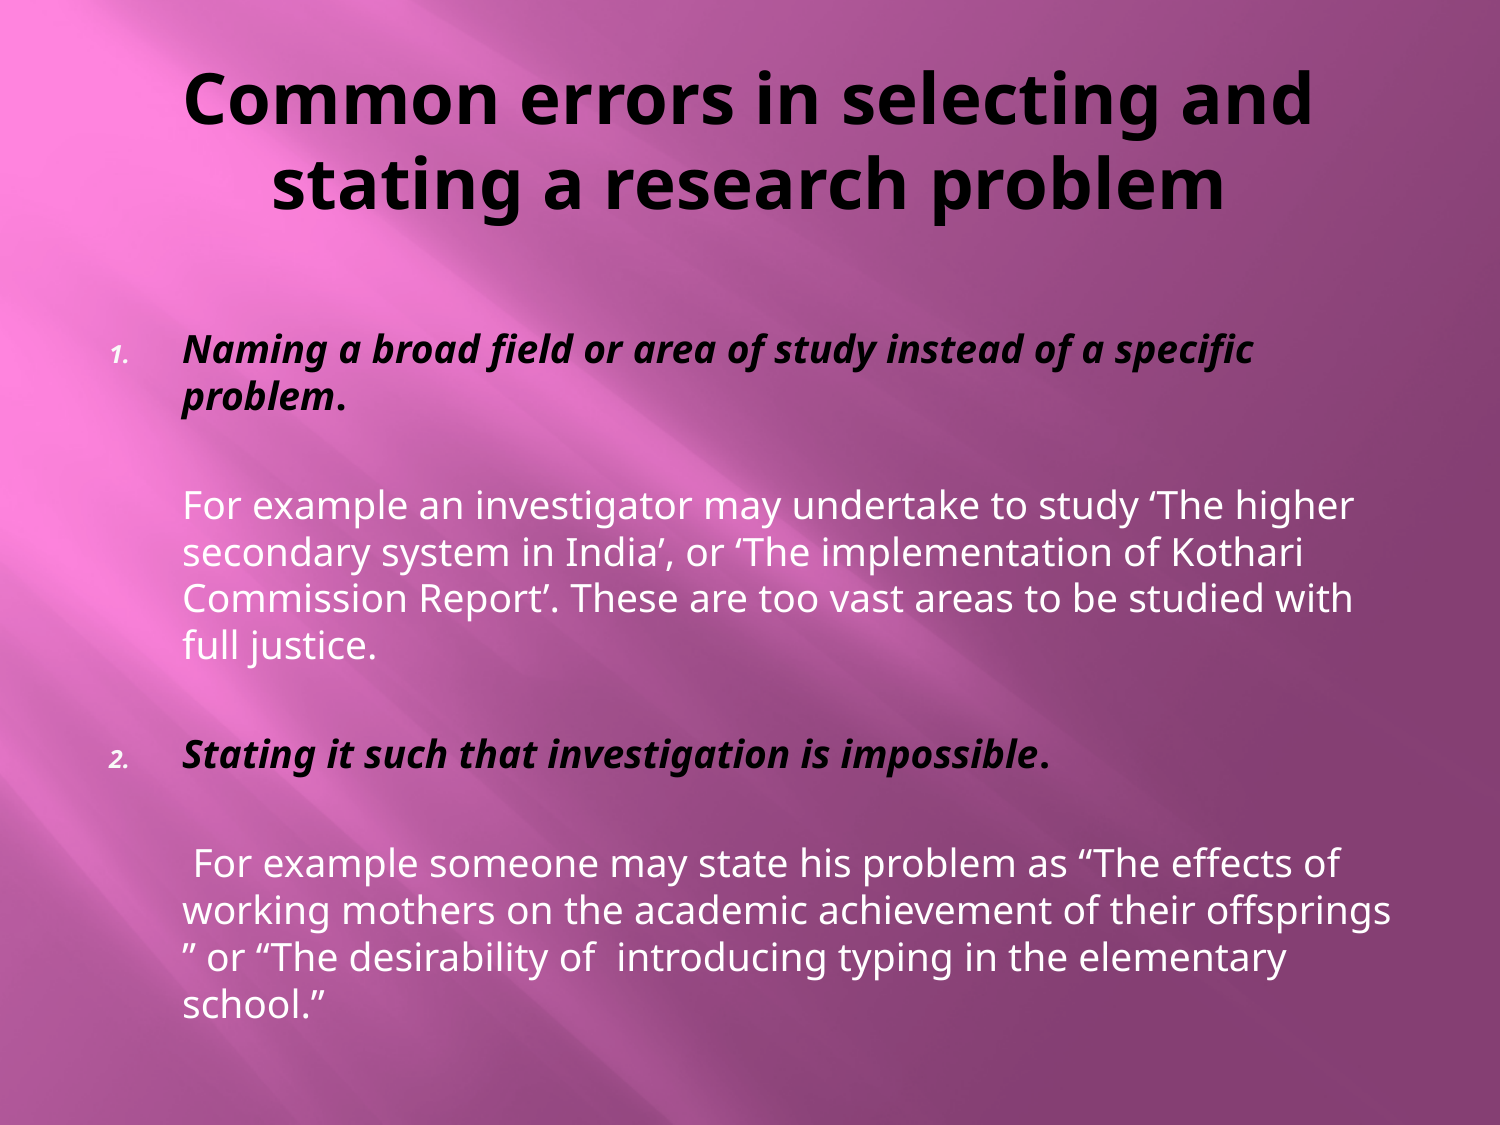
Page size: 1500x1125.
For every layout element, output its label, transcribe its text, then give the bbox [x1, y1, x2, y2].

title Common errors in selecting and stating a research problem [75, 45, 1425, 233]
list Naming a broad field or area of study instead of a specific problem. For example an investigator may undertake to study ‘The higher secondary system in India’, or ‘The implementation of Kothari Commission Report’. These are too vast areas to be studied with full justice. Stating it such that investigation is impossible. For example someone may state his problem as “The effects of working mothers on the academic achievement of their offsprings ” or “The desirability of introducing typing in the elementary school.” [75, 262, 1425, 1035]
